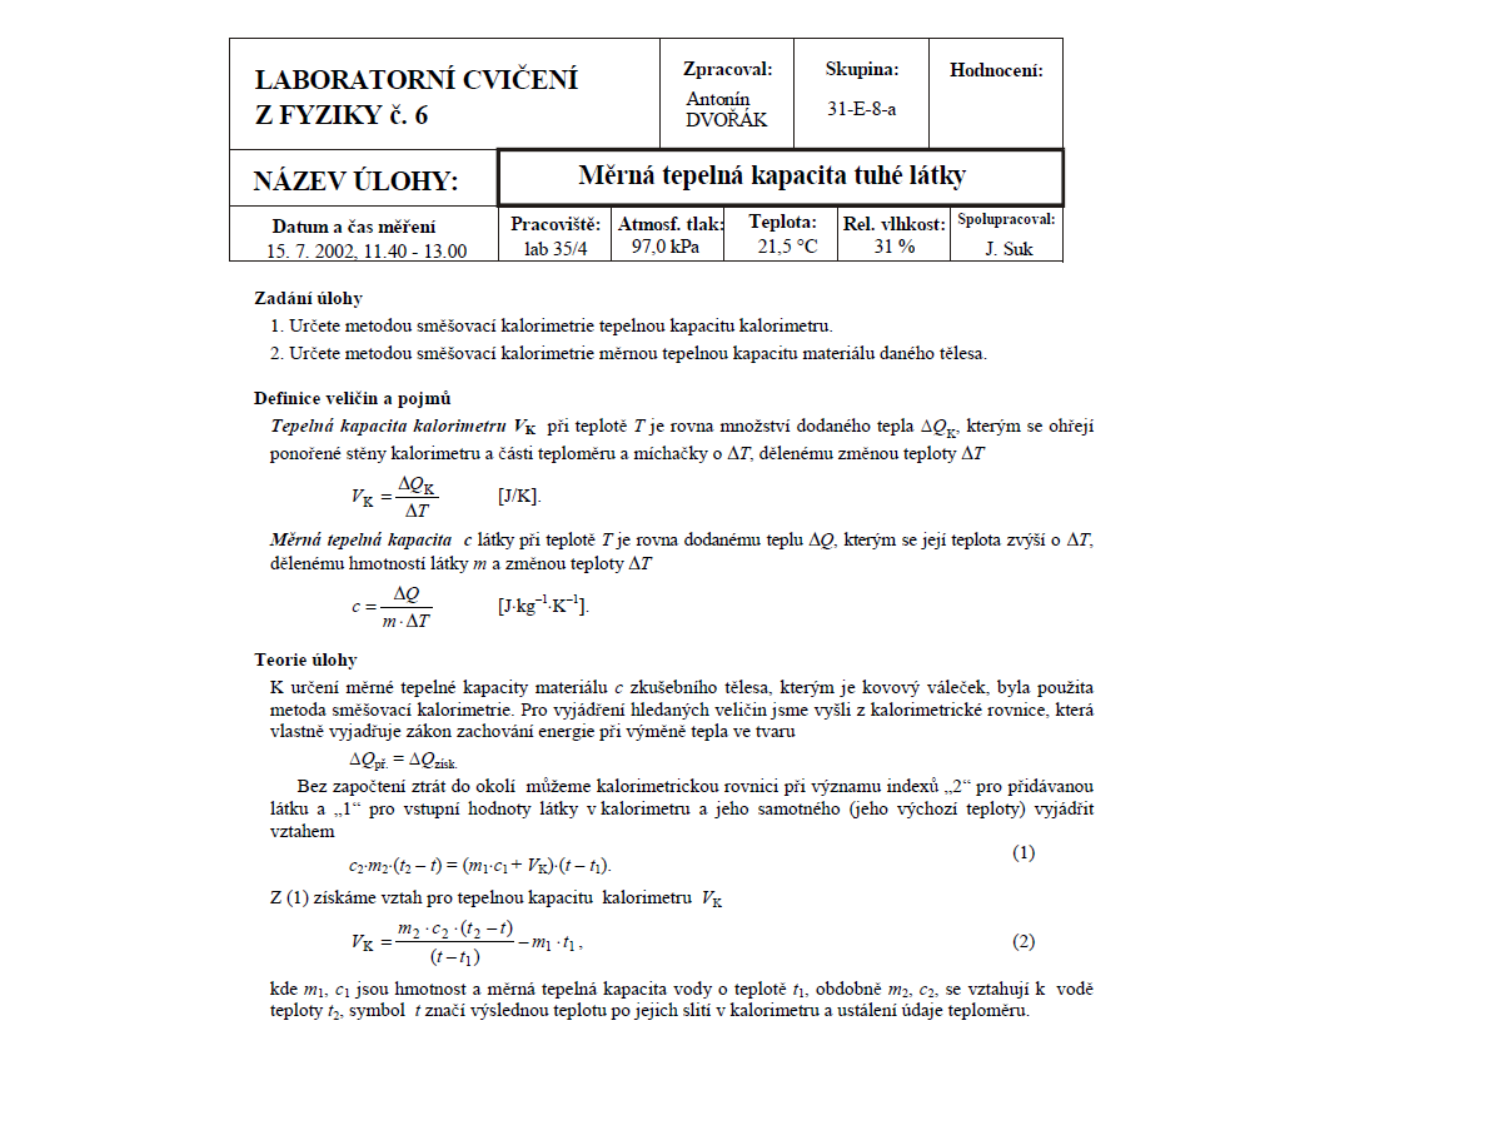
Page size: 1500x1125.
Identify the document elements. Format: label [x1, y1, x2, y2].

picture [194, 24, 1131, 1070]
